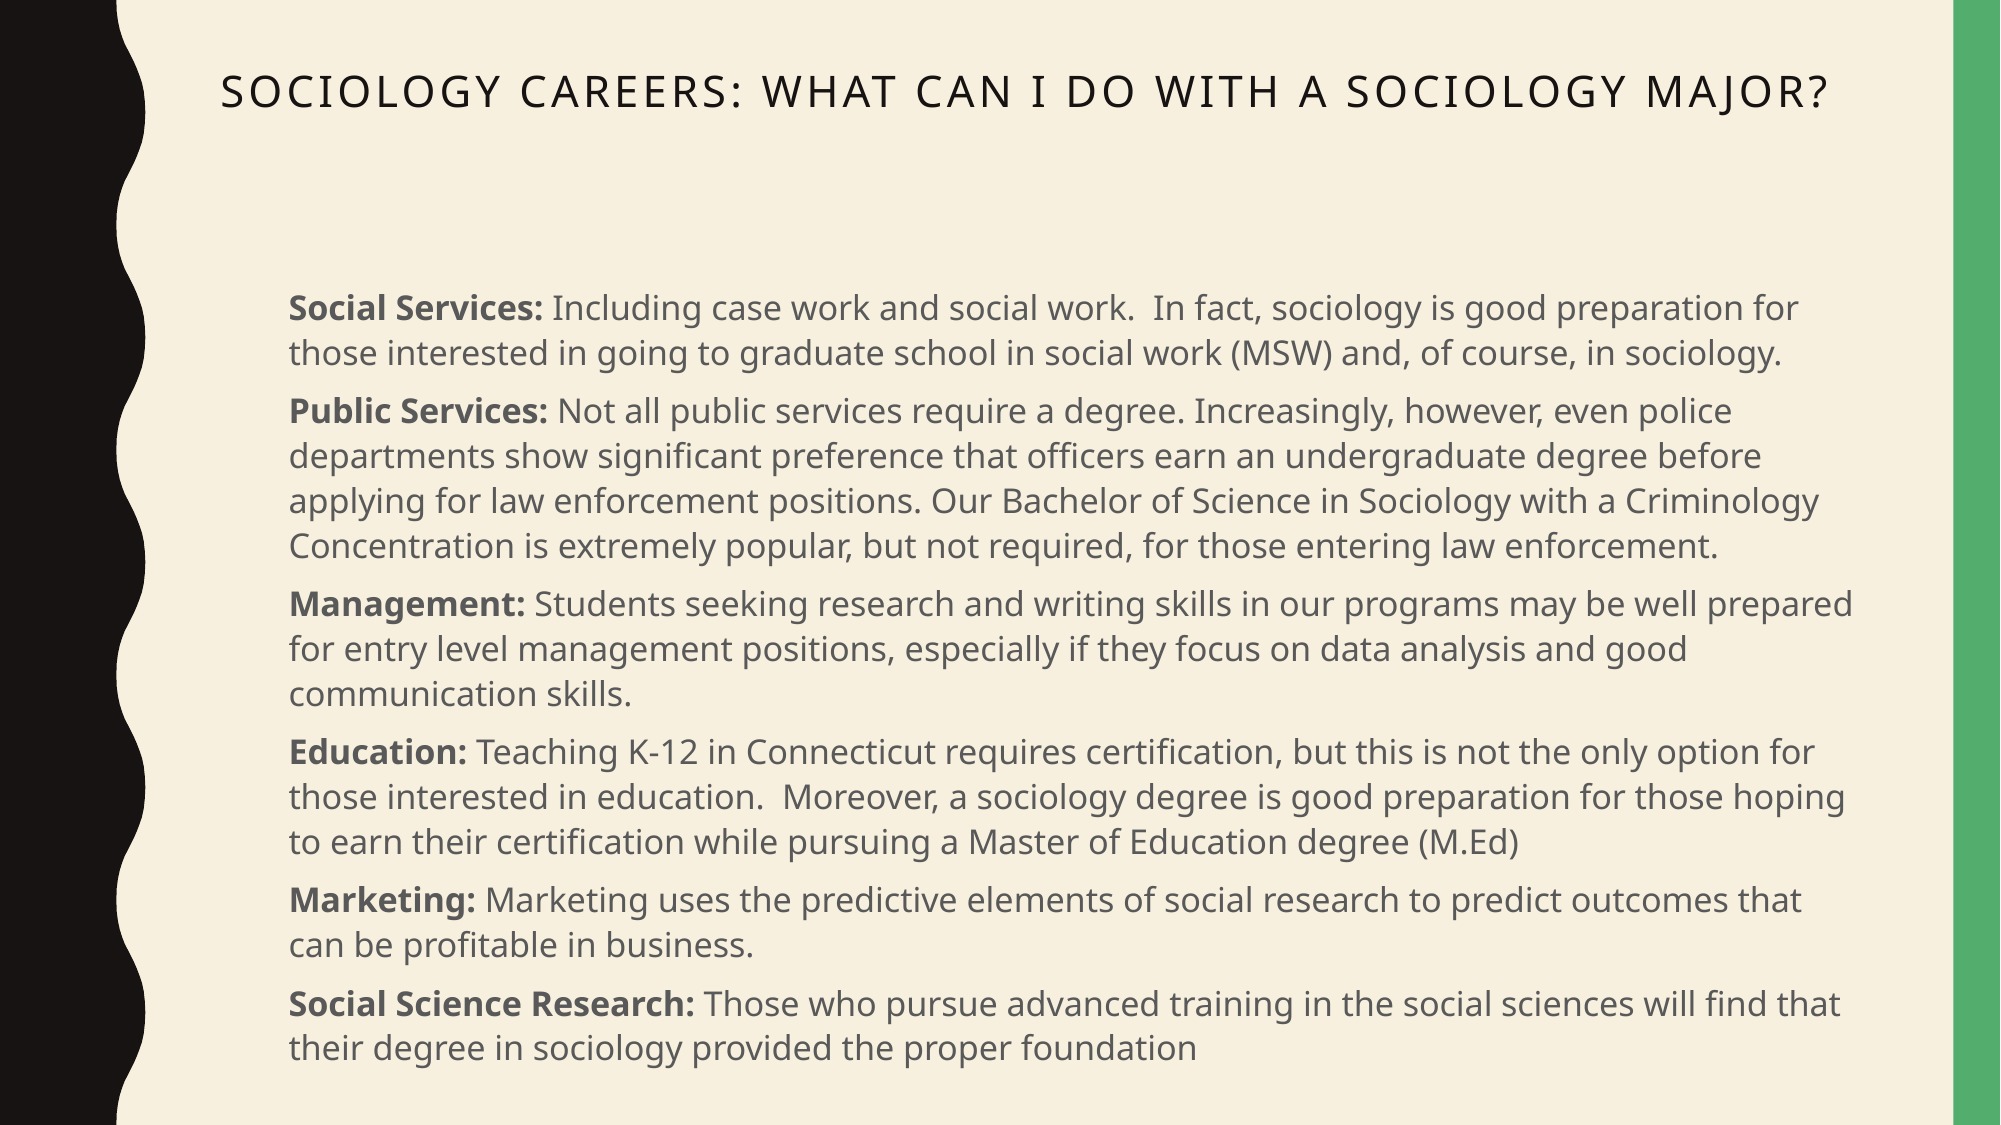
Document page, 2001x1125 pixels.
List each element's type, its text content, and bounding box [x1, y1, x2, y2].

list Social Services: Including case work and social work. In fact, sociology is good preparation for those interested in going to graduate school in social work (MSW) and, of course, in sociology. Public Services: Not all public services require a degree. Increasingly, however, even police departments show significant preference that officers earn an undergraduate degree before applying for law enforcement positions. Our Bachelor of Science in Sociology with a Criminology Concentration is extremely popular, but not required, for those entering law enforcement. Management: Students seeking research and writing skills in our programs may be well prepared for entry level management positions, especially if they focus on data analysis and good communication skills. Education: Teaching K-12 in Connecticut requires certification, but this is not the only option for those interested in education. Moreover, a sociology degree is good preparation for those hoping to earn their certification while pursuing a Master of Education degree (M.Ed) Marketing: Marketing uses the predictive elements of social research to predict outcomes that can be profitable in business. Social Science Research: Those who pursue advanced training in the social sciences will find that their degree in sociology provided the proper foundation [205, 275, 1875, 1125]
title Sociology Careers: What can I do with a Sociology major? [205, 62, 1875, 210]
